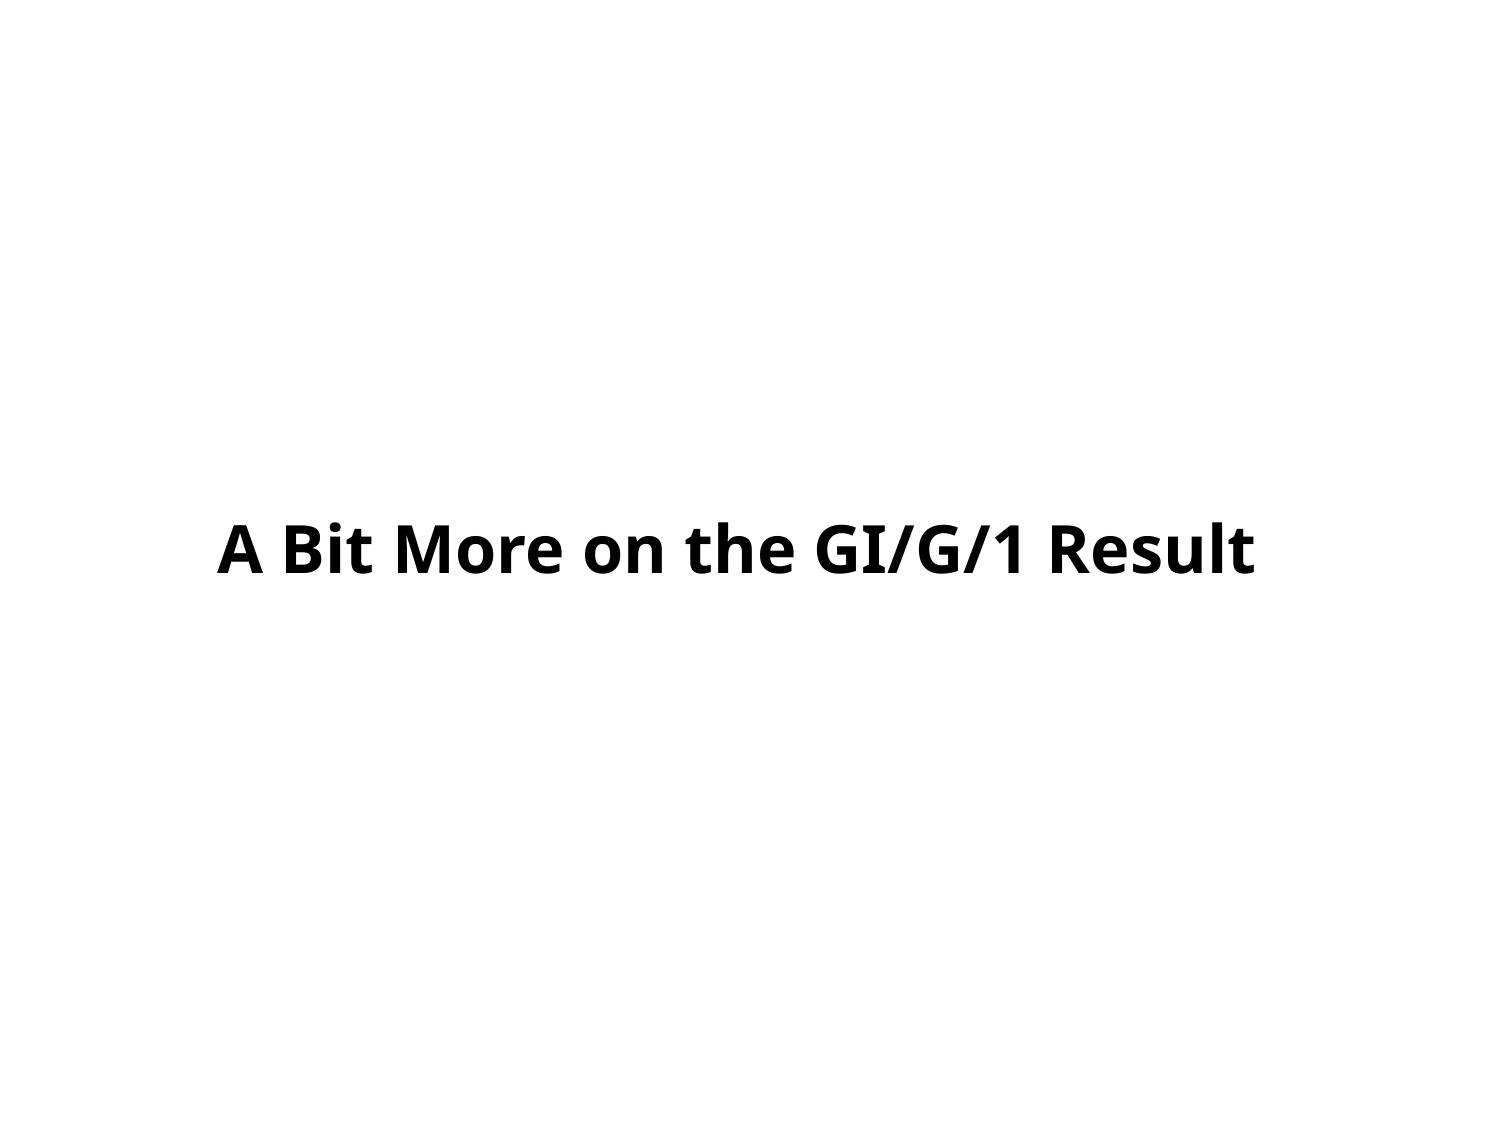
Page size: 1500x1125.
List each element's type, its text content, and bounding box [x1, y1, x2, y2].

text_box A Bit More on the GI/G/1 Result [99, 499, 1375, 595]
